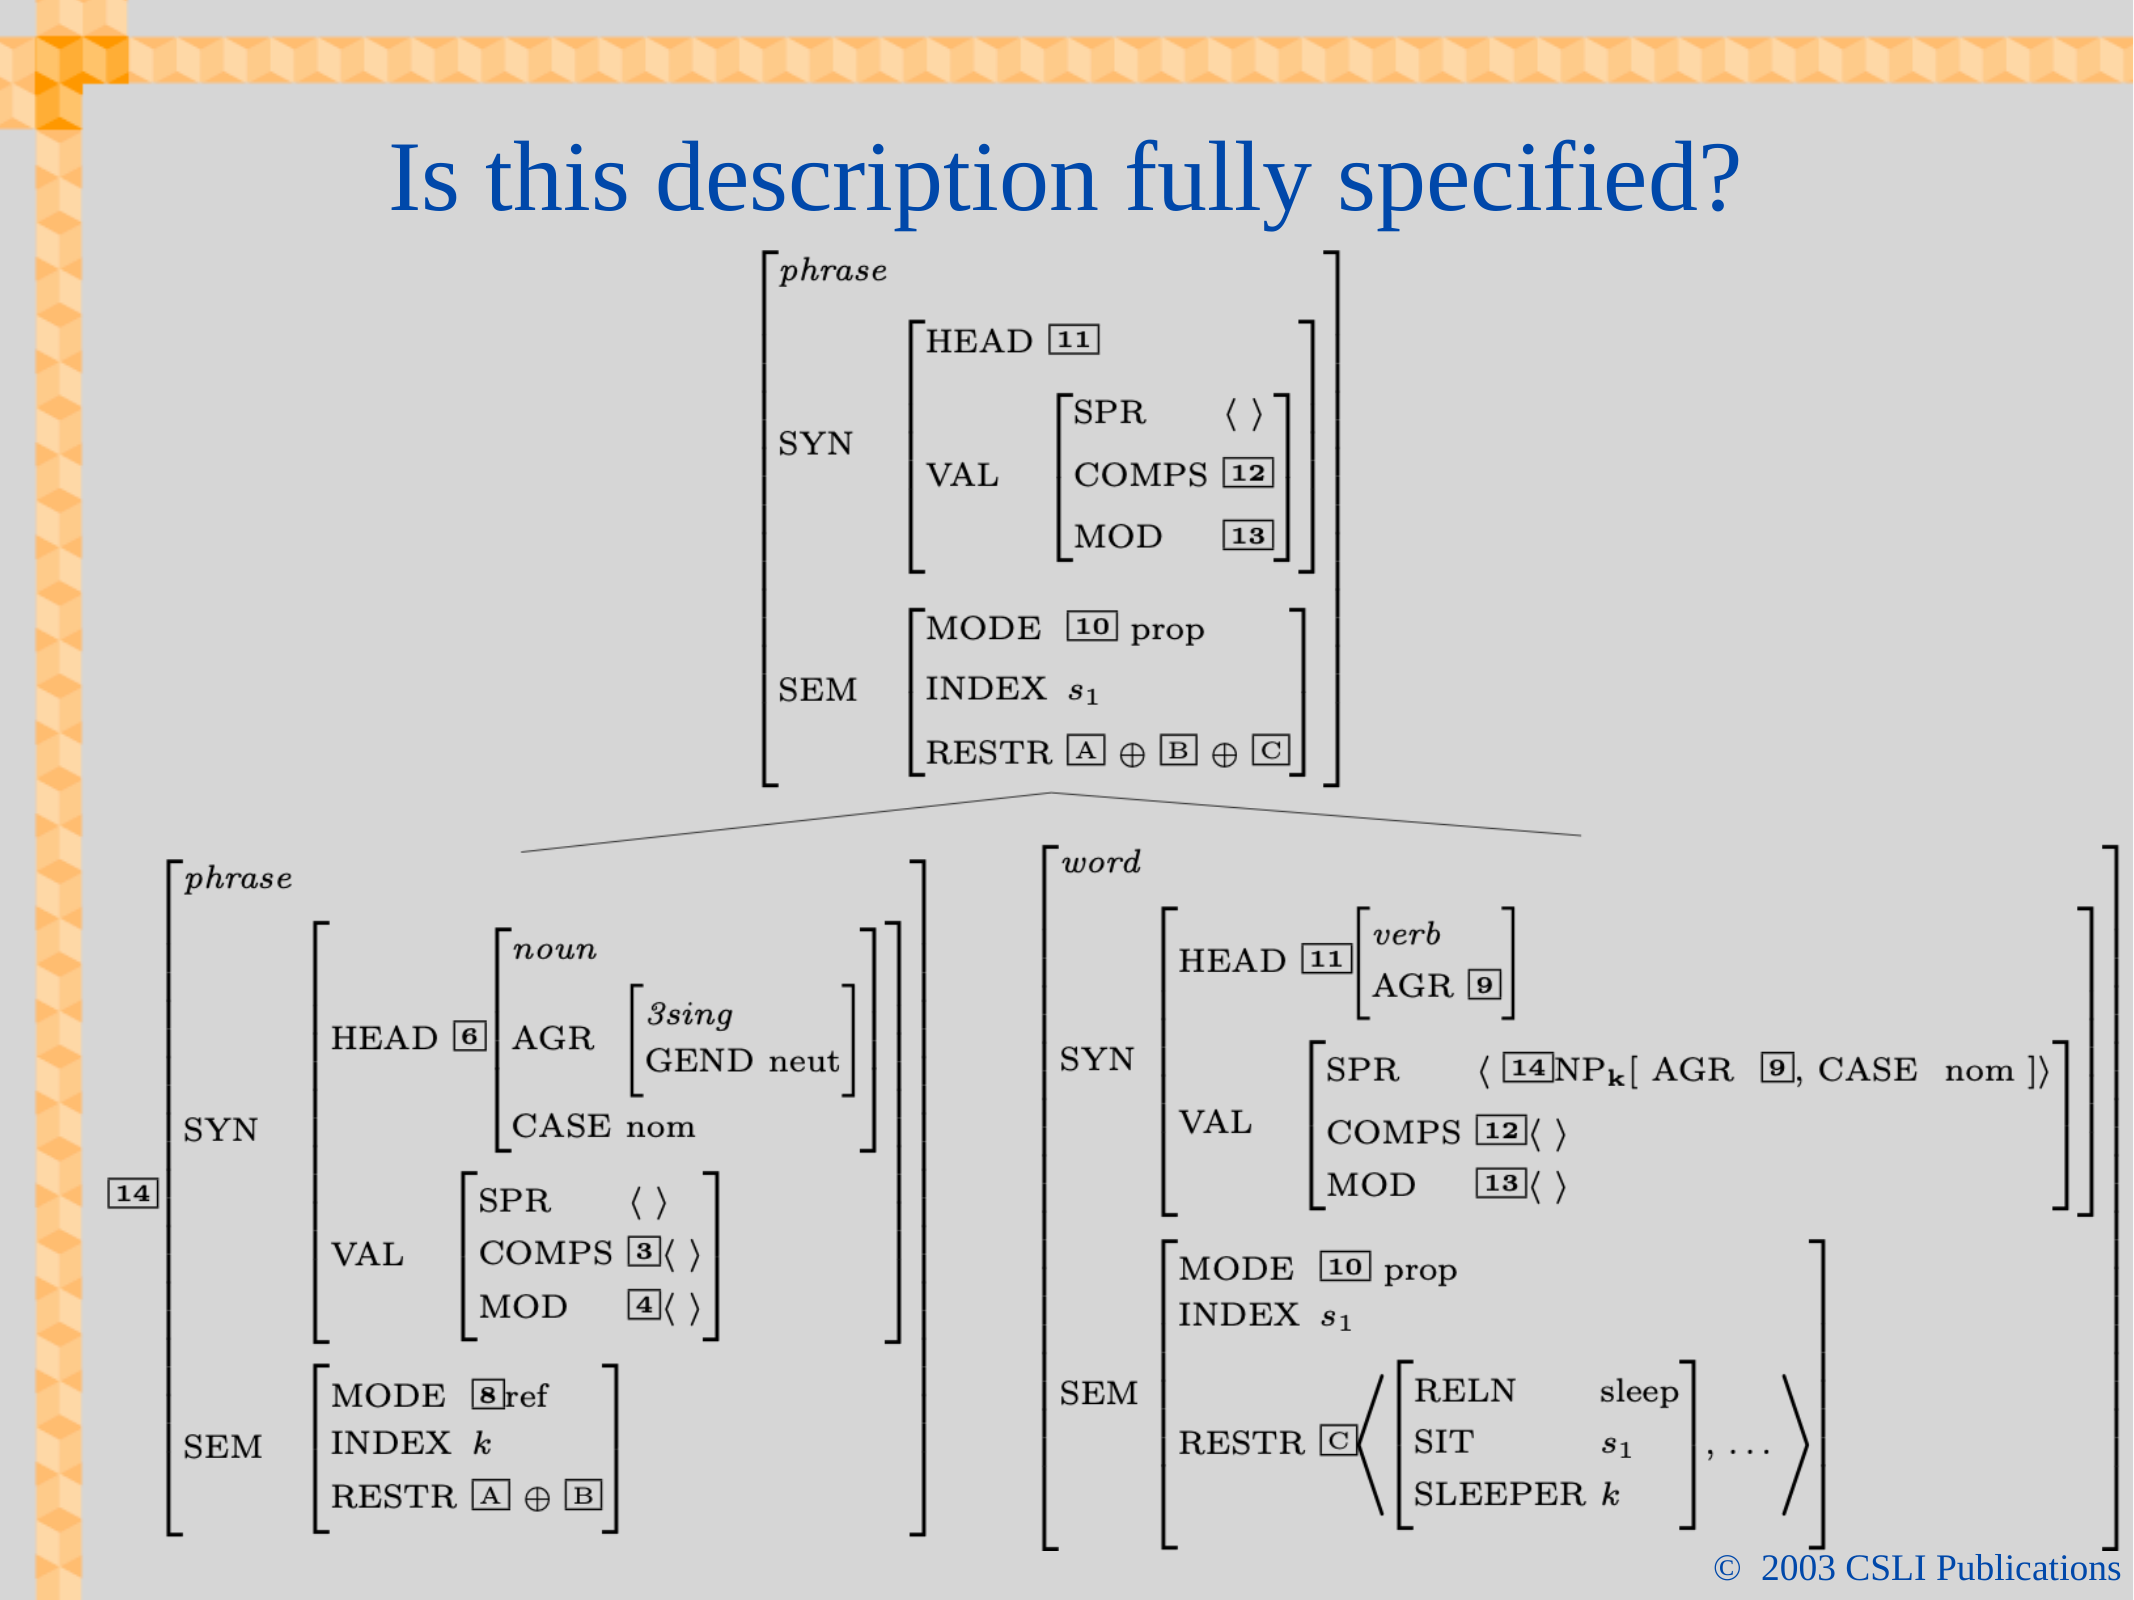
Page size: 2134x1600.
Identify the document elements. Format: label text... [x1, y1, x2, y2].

picture [0, 0, 2134, 1600]
title Is this description fully specified? [207, 93, 1926, 242]
